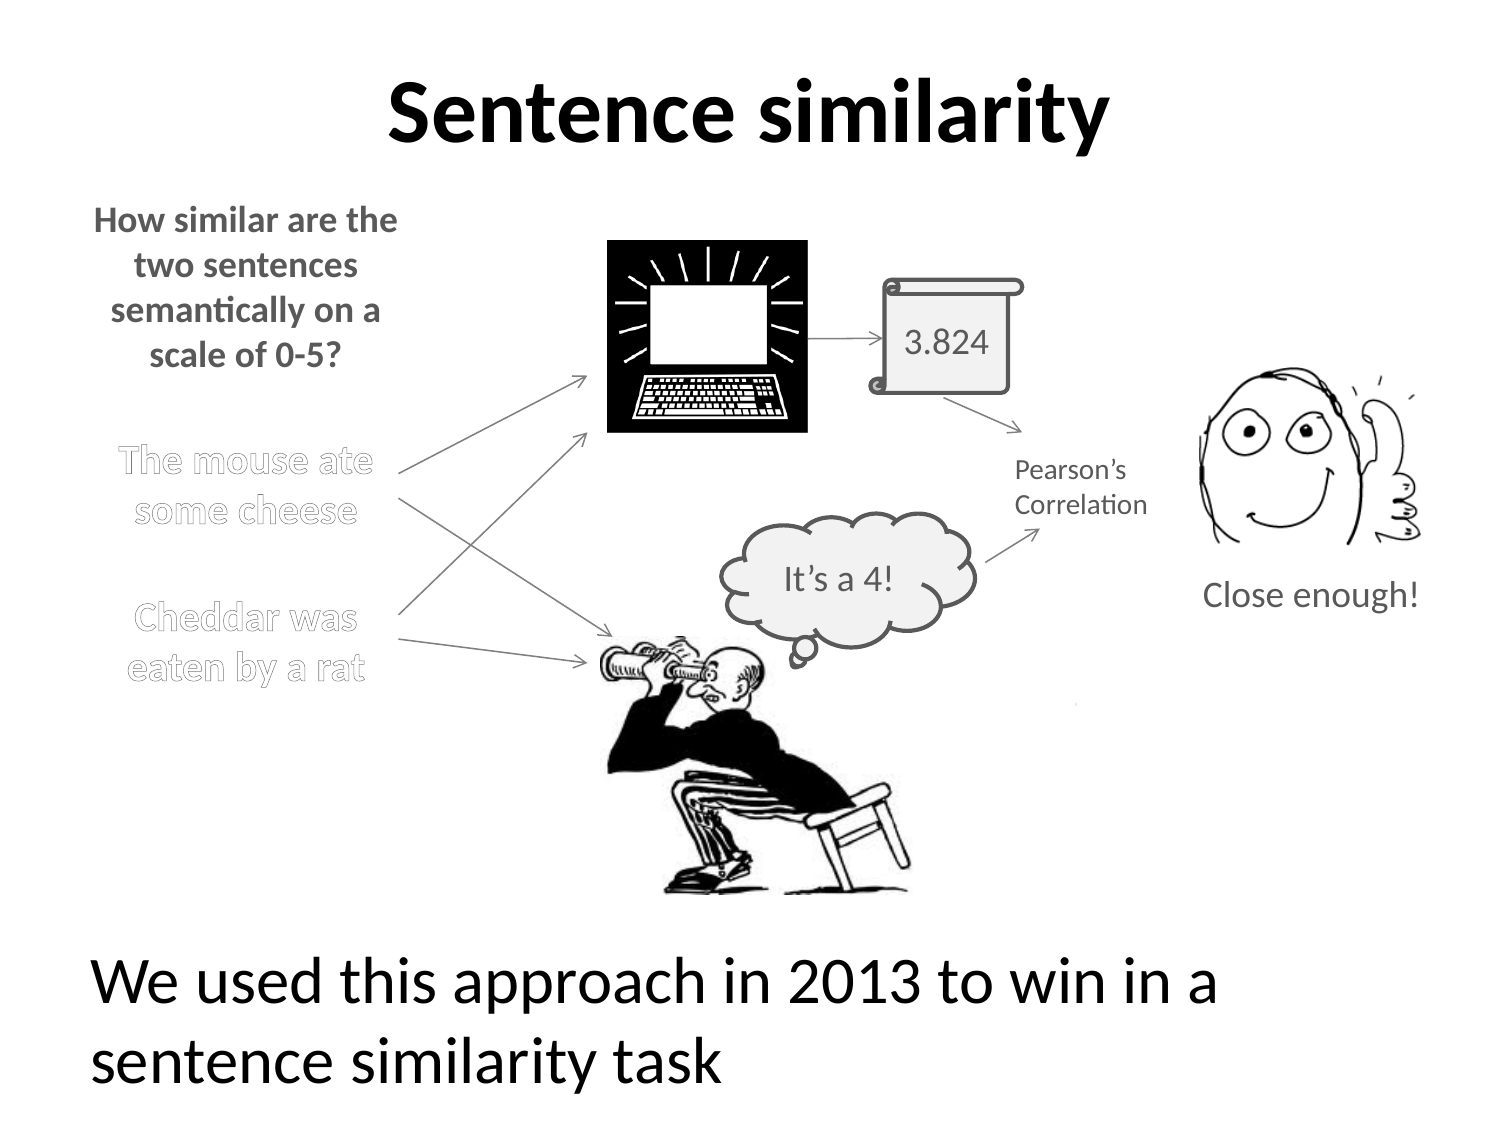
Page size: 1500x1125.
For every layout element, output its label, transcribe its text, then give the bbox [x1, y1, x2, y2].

text_box 3.824 [868, 277, 1025, 395]
text_box How similar are the two sentences semantically on a scale of 0-5? [76, 187, 416, 382]
text_box Cheddar was eaten by a rat [93, 581, 399, 697]
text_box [985, 528, 1041, 563]
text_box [398, 375, 588, 432]
title Sentence similarity [75, 33, 1425, 178]
text_box It’s a 4! [719, 511, 978, 635]
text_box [943, 397, 1023, 433]
text_box Pearson’s Correlation [1000, 442, 1193, 528]
picture [1198, 366, 1422, 546]
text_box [398, 644, 588, 664]
list We used this approach in 2013 to win in a sentence similarity task [75, 929, 1425, 1095]
text_box The mouse ate some cheese [71, 424, 393, 540]
picture [607, 240, 809, 433]
text_box Close enough! [1188, 562, 1436, 623]
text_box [398, 432, 588, 616]
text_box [398, 497, 613, 638]
picture [599, 636, 1077, 895]
